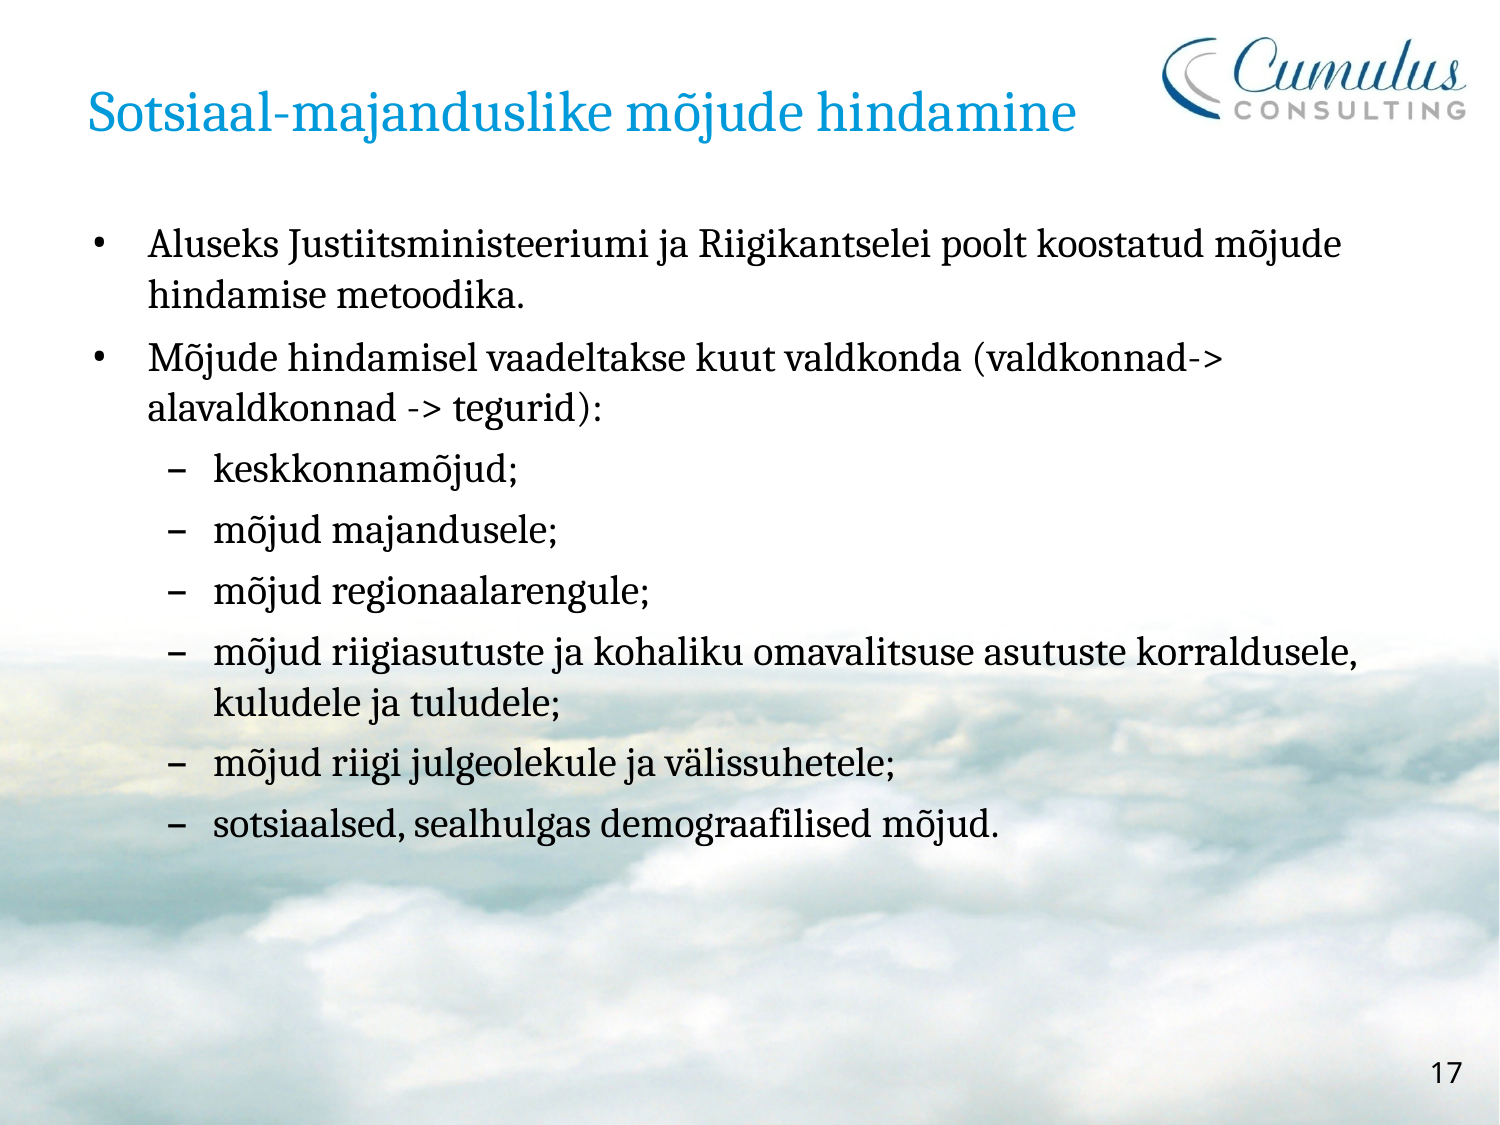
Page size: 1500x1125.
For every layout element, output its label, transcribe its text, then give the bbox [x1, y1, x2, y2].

picture [0, 0, 1500, 1125]
slide_number 17 [1399, 1046, 1478, 1106]
list Aluseks Justiitsministeeriumi ja Riigikantselei poolt koostatud mõjude hindamise metoodika. Mõjude hindamisel vaadeltakse kuut valdkonda (valdkonnad-> alavaldkonnad -> tegurid): keskkonnamõjud; mõjud majandusele; mõjud regionaalarengule; mõjud riigiasutuste ja kohaliku omavalitsuse asutuste korraldusele, kuludele ja tuludele; mõjud riigi julgeolekule ja välissuhetele; sotsiaalsed, sealhulgas demograafilised mõjud. [76, 208, 1423, 951]
title Sotsiaal-majanduslike mõjude hindamine [75, 42, 1128, 173]
